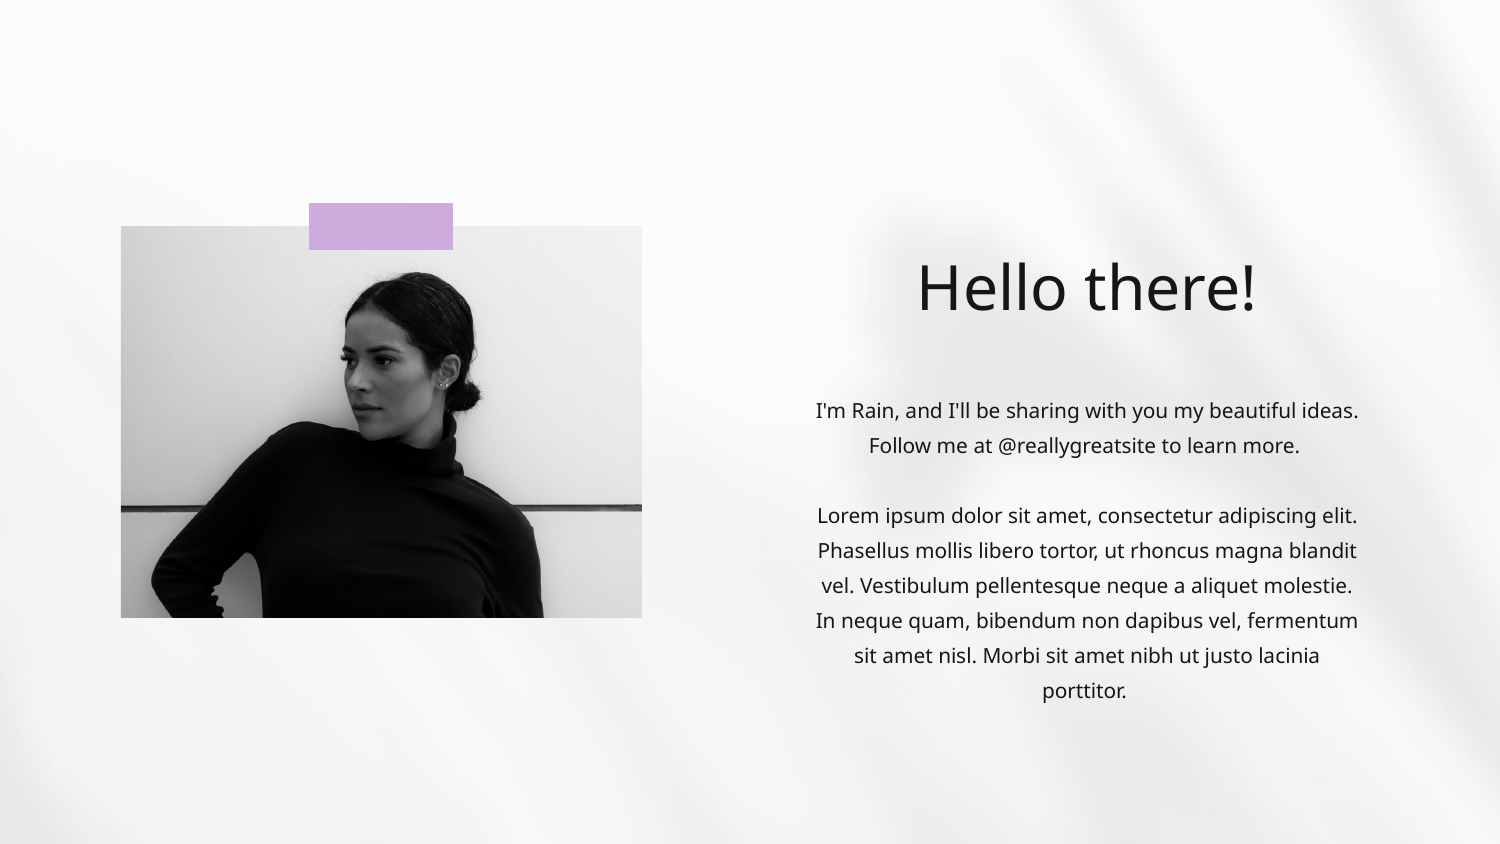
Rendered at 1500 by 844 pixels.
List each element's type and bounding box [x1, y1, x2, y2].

text_box [309, 190, 563, 457]
picture [0, 0, 1500, 844]
